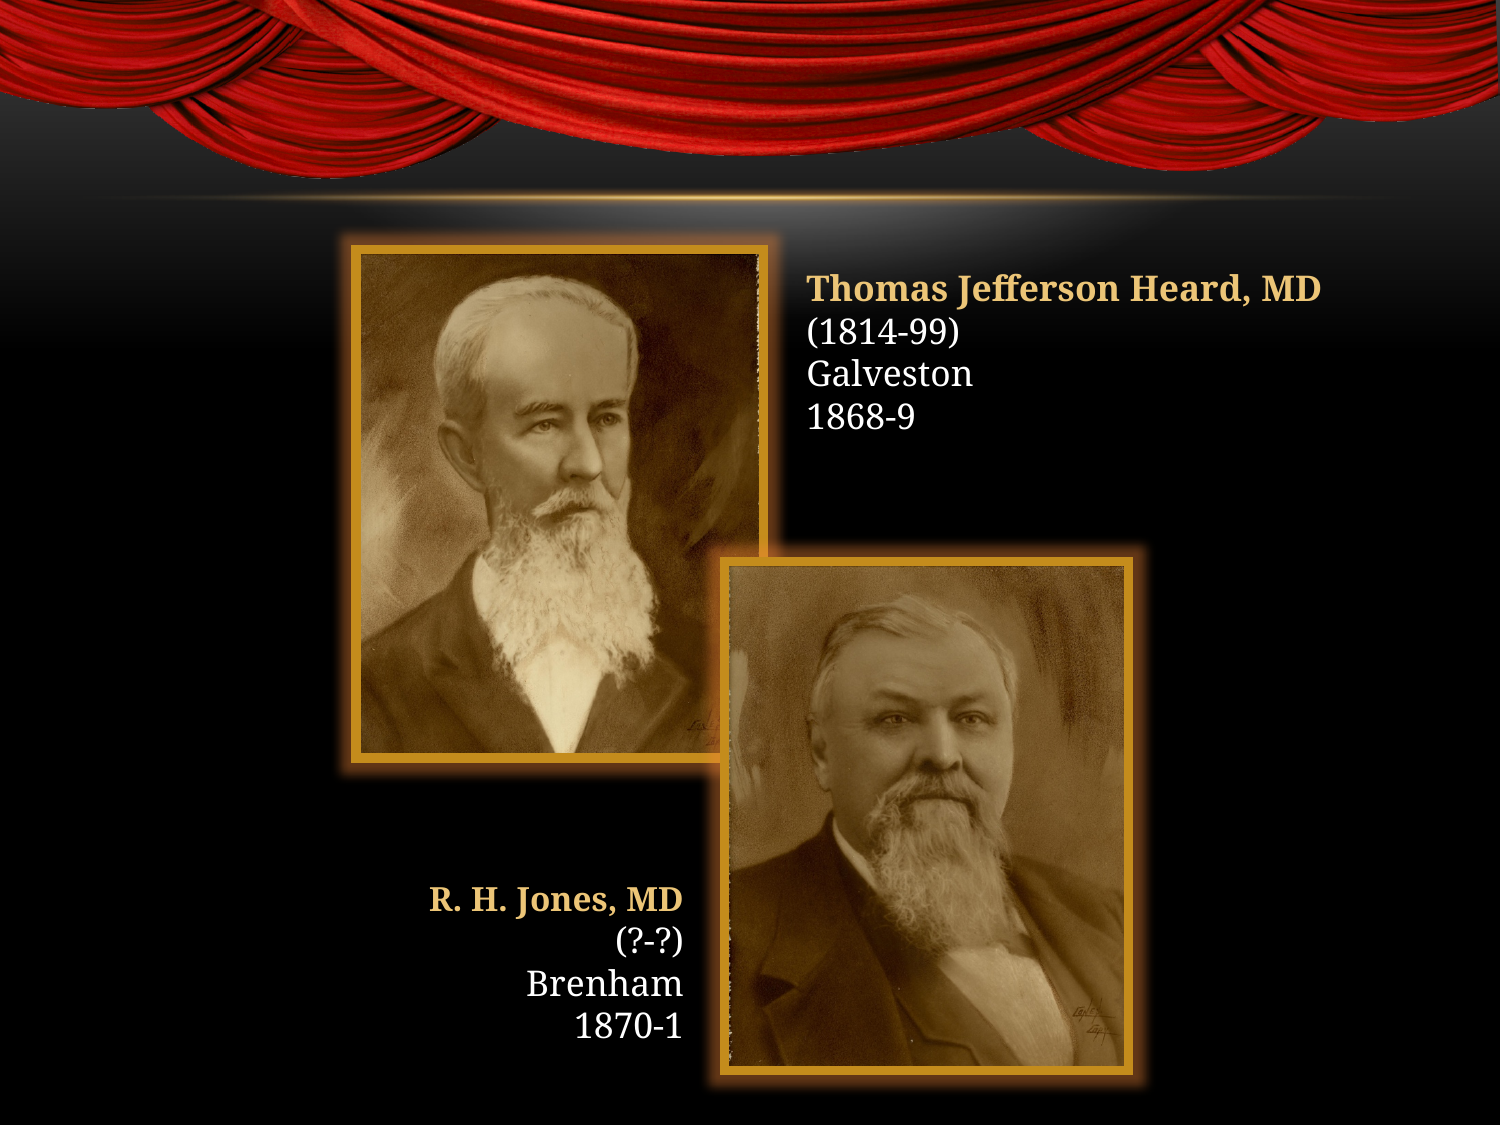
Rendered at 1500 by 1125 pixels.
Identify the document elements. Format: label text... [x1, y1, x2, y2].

text_box Thomas Jefferson Heard, MD (1814-99) Galveston 1868-9 [791, 258, 1389, 487]
picture [0, 0, 1500, 1125]
text_box R. H. Jones, MD (?-?) Brenham 1870-1 [228, 871, 699, 1054]
